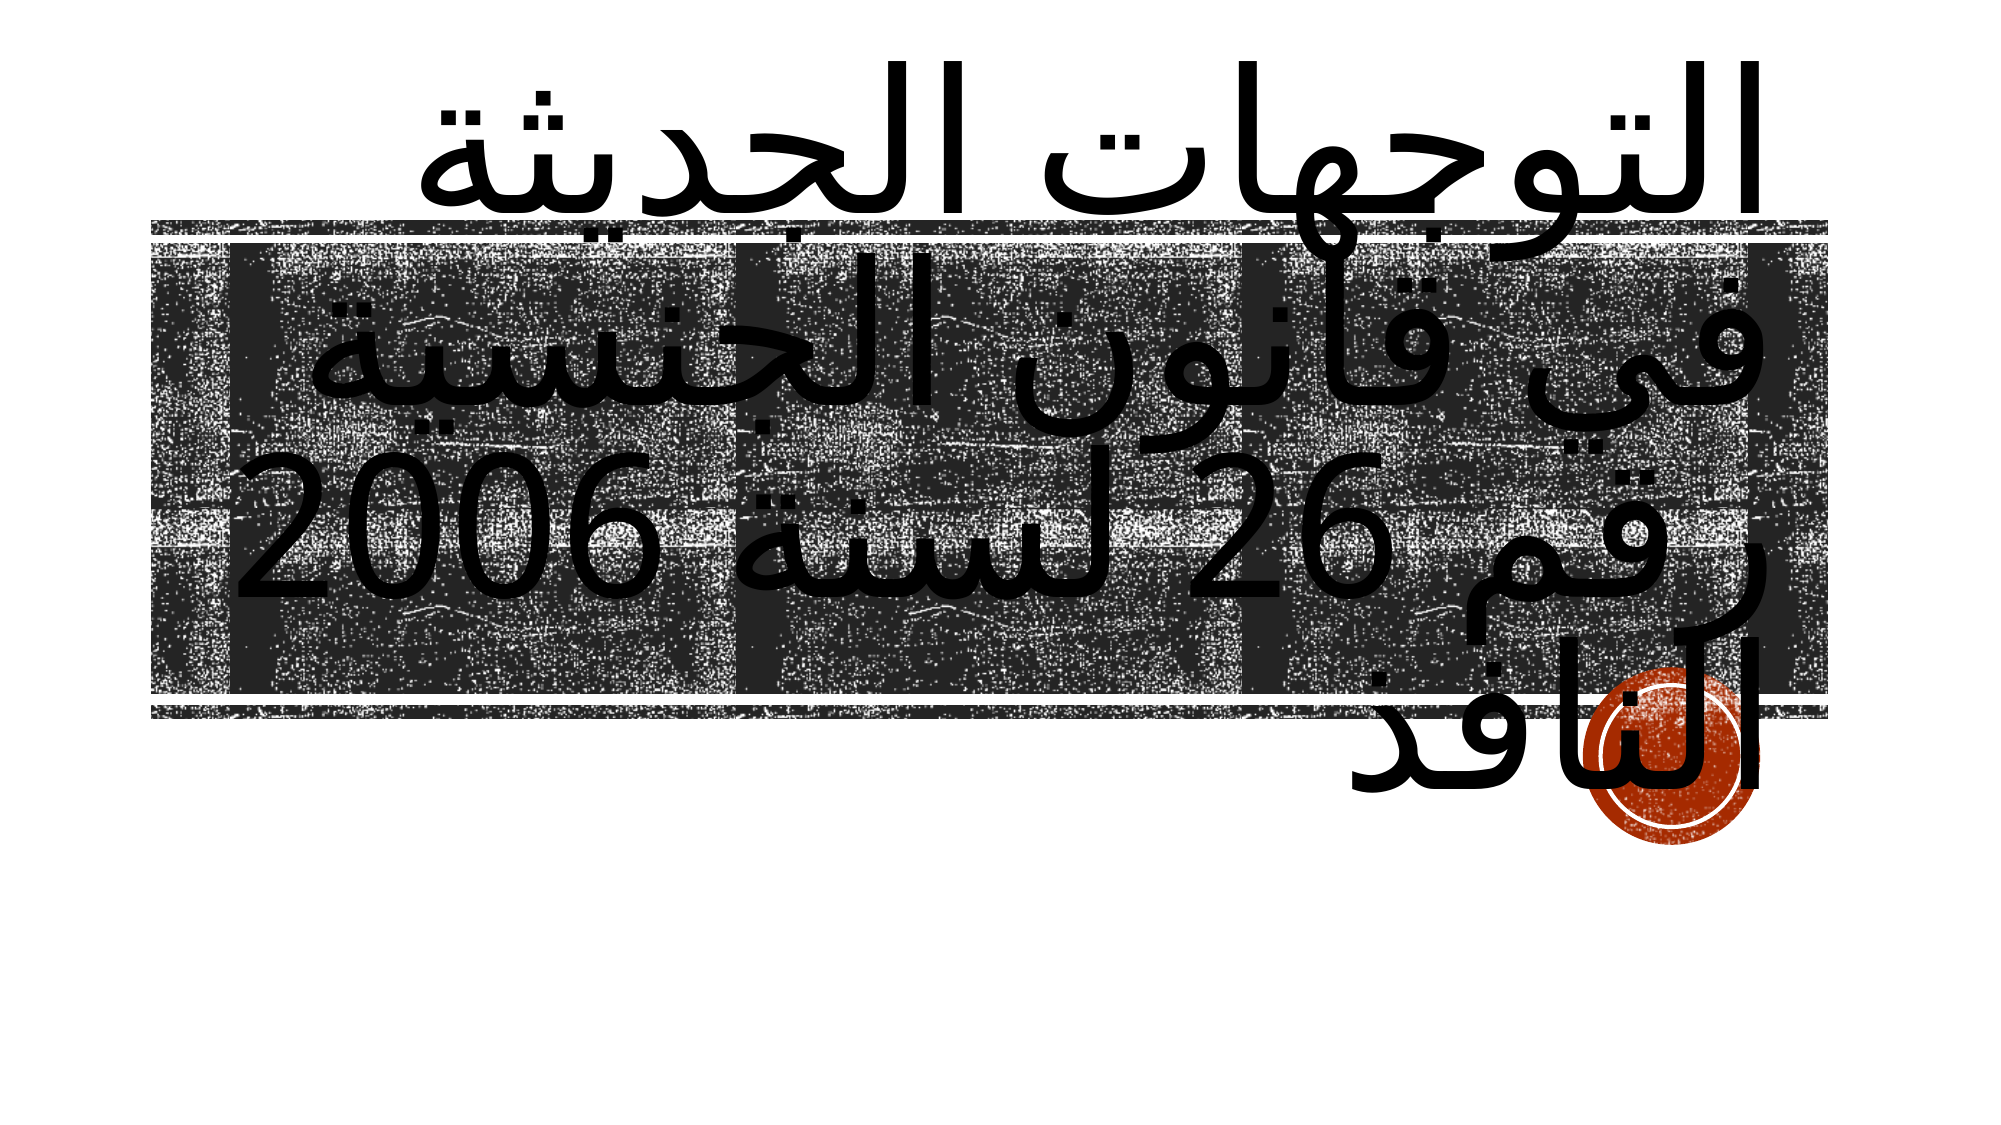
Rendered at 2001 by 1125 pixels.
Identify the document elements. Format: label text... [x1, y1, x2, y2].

title التوجهات الجديثة في قانون الجنسية رقم 26 لسنة 2006 النافذ [158, 404, 1794, 483]
